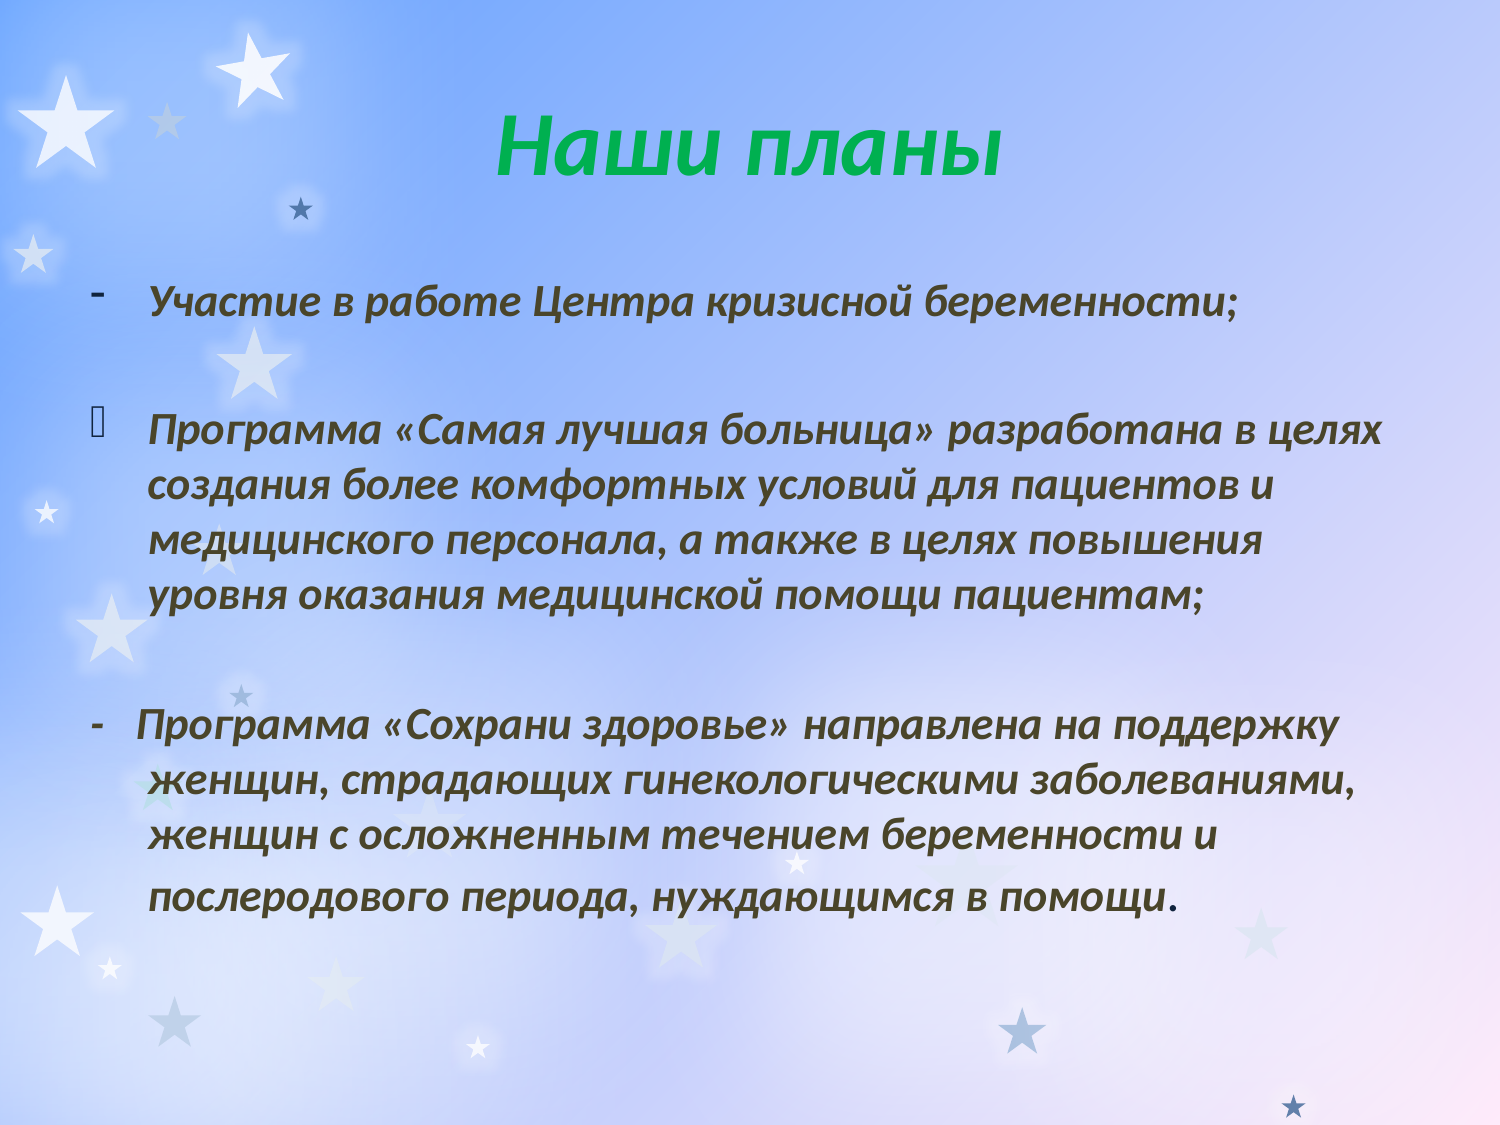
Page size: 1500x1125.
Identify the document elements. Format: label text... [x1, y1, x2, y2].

title Наши планы [75, 45, 1425, 233]
list Участие в работе Центра кризисной беременности; Программа «Самая лучшая больница» разработана в целях создания более комфортных условий для пациентов и медицинского персонала, а также в целях повышения уровня оказания медицинской помощи пациентам; - Программа «Сохрани здоровье» направлена на поддержку женщин, страдающих гинекологическими заболеваниями, женщин с осложненным течением беременности и послеродового периода, нуждающимся в помощи. [74, 262, 1426, 1006]
